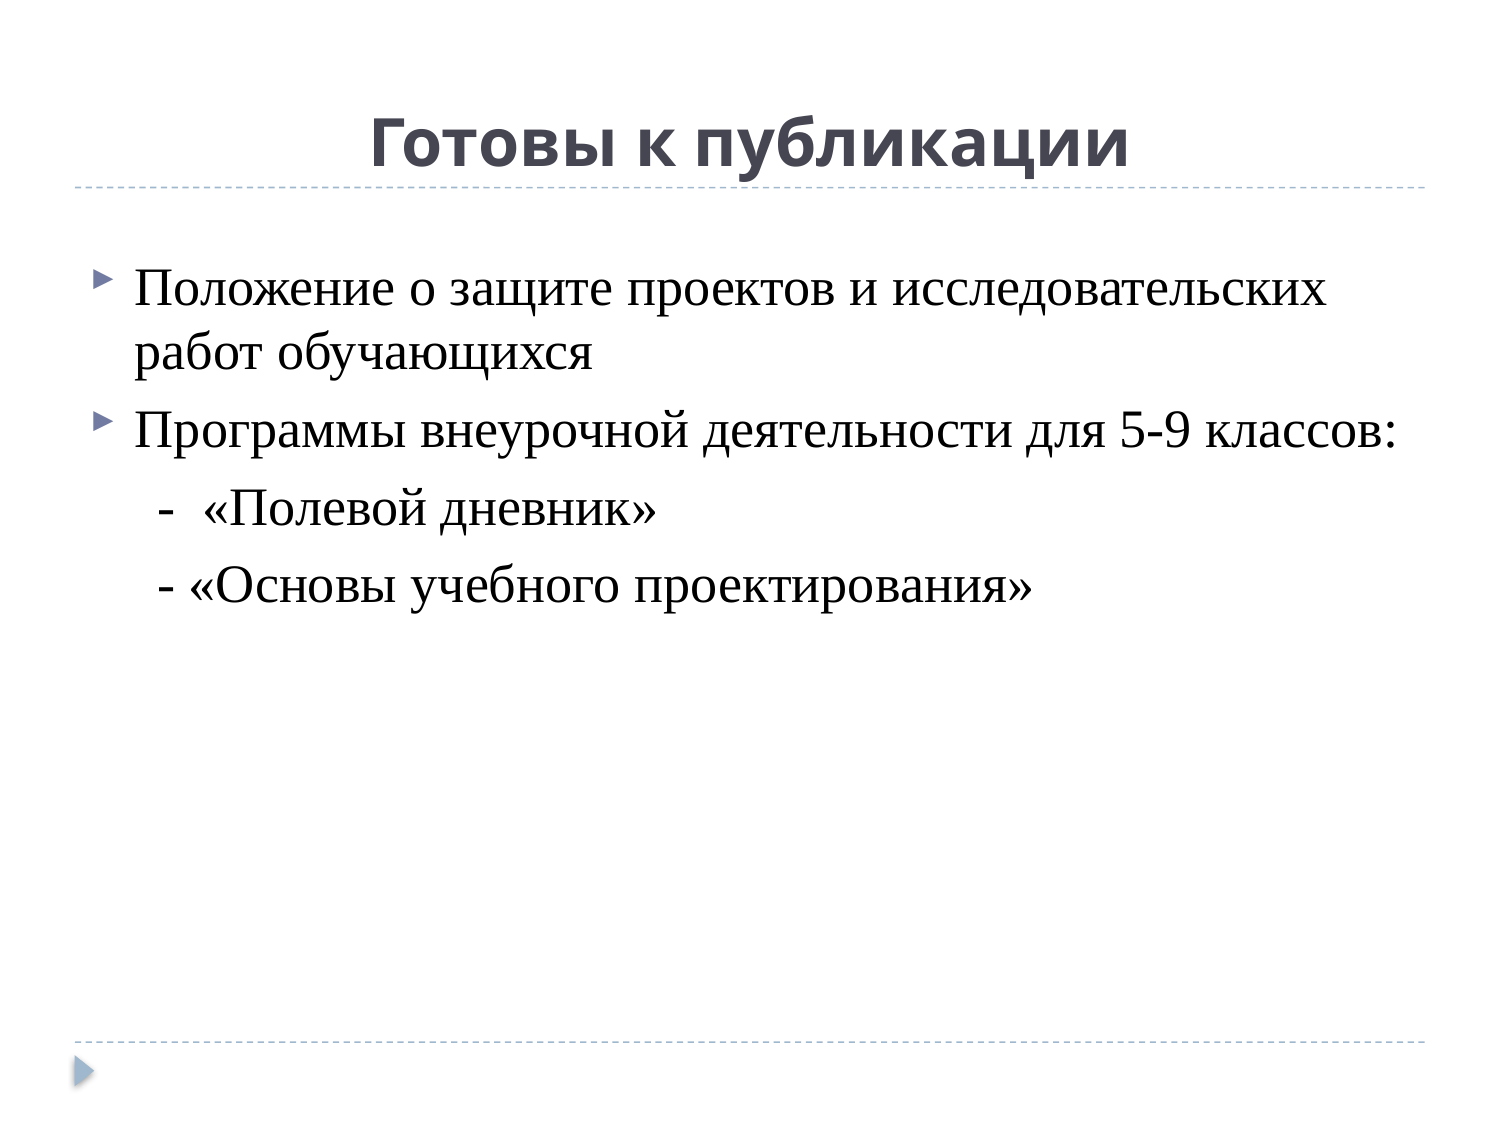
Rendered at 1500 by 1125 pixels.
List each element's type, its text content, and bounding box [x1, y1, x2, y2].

list Положение о защите проектов и исследовательских работ обучающихся Программы внеурочной деятельности для 5-9 классов: - «Полевой дневник» - «Основы учебного проектирования» [75, 243, 1425, 1010]
title Готовы к публикации [75, 24, 1425, 188]
